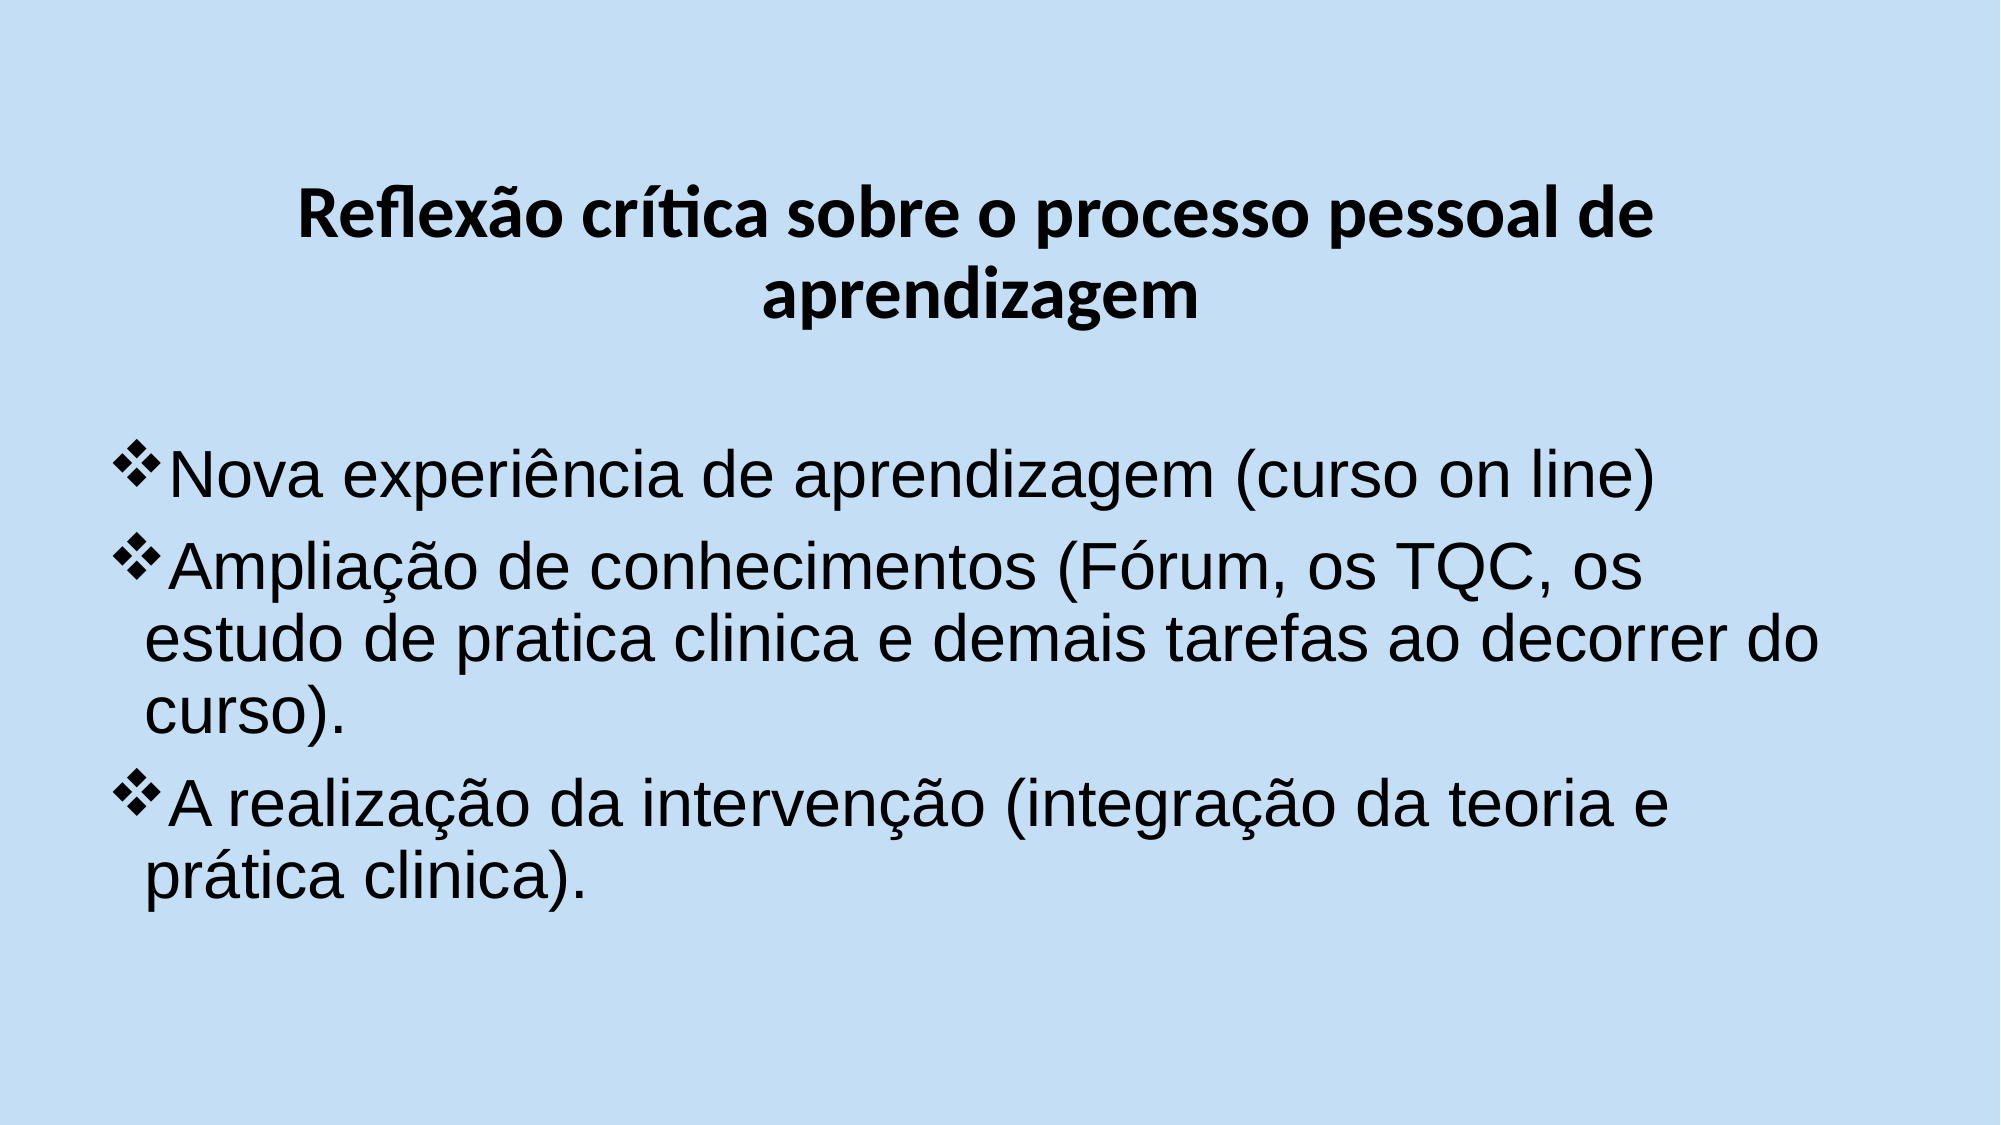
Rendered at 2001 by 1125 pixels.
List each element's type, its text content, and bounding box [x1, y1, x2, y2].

list Reflexão crítica sobre o processo pessoal de aprendizagem Nova experiência de aprendizagem (curso on line) Ampliação de conhecimentos (Fórum, os TQC, os estudo de pratica clinica e demais tarefas ao decorrer do curso). A realização da intervenção (integração da teoria e prática clinica). [92, 165, 1863, 1014]
